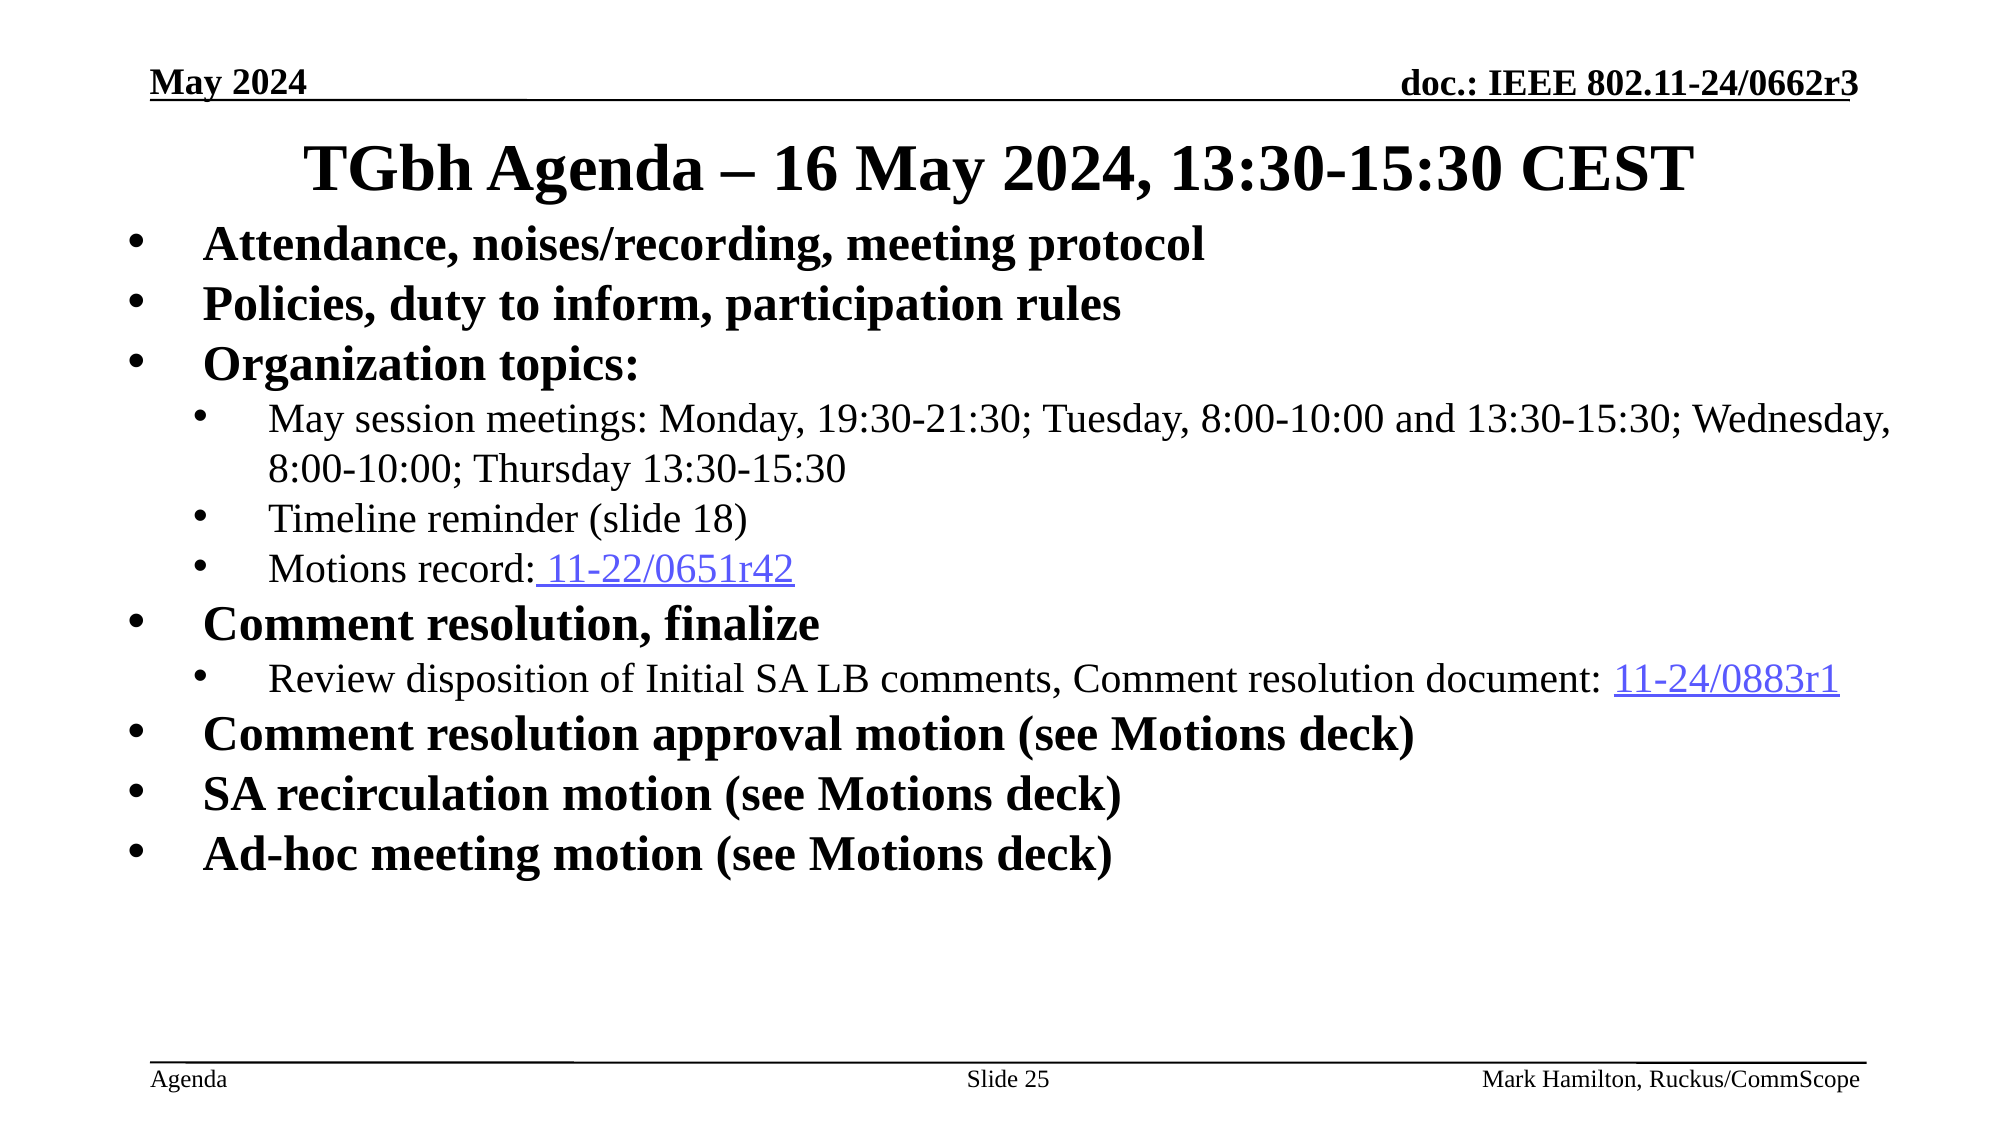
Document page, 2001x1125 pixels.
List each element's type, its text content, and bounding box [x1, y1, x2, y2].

title TGbh Agenda – 16 May 2024, 13:30-15:30 CEST [149, 124, 1850, 202]
list Attendance, noises/recording, meeting protocol Policies, duty to inform, participation rules Organization topics: May session meetings: Monday, 19:30-21:30; Tuesday, 8:00-10:00 and 13:30-15:30; Wednesday, 8:00-10:00; Thursday 13:30-15:30 Timeline reminder (slide 18) Motions record: 11-22/0651r42 Comment resolution, finalize Review disposition of Initial SA LB comments, Comment resolution document: 11-24/0883r1 Comment resolution approval motion (see Motions deck) SA recirculation motion (see Motions deck) Ad-hoc meeting motion (see Motions deck) [112, 202, 1926, 1050]
slide_number Slide 25 [950, 1061, 1067, 1123]
